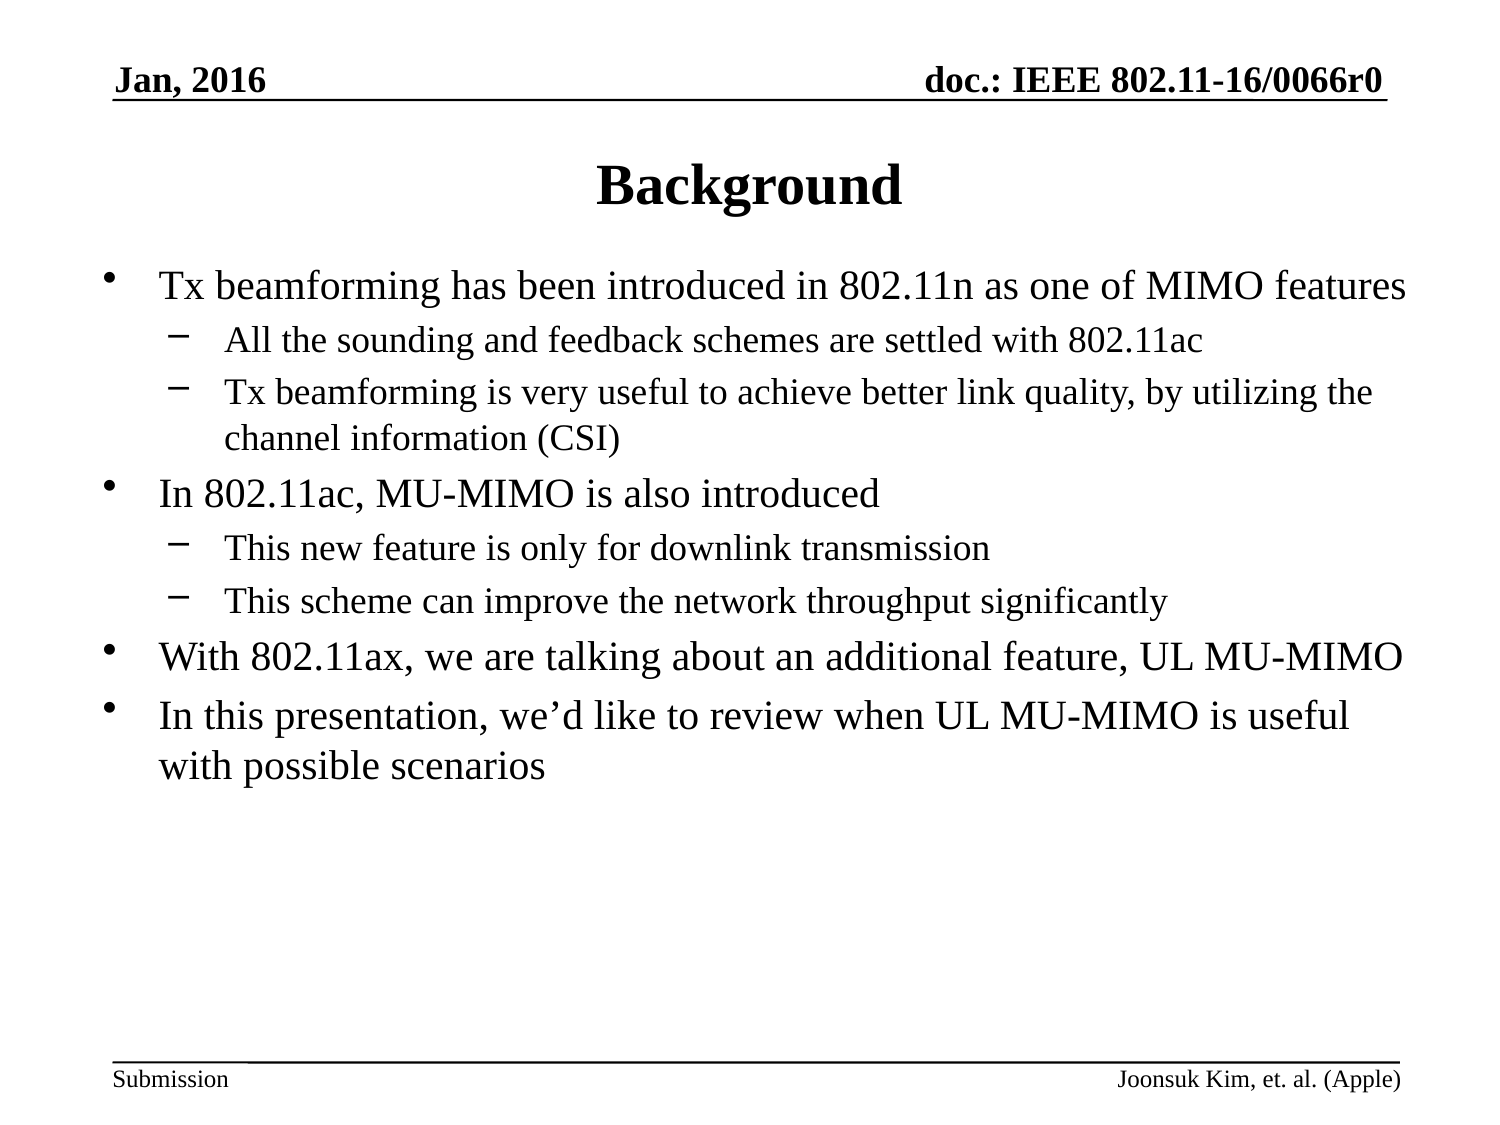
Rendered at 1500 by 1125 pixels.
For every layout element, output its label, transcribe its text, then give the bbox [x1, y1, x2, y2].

title Background [112, 112, 1388, 249]
list Tx beamforming has been introduced in 802.11n as one of MIMO features All the sounding and feedback schemes are settled with 802.11ac Tx beamforming is very useful to achieve better link quality, by utilizing the channel information (CSI) In 802.11ac, MU-MIMO is also introduced This new feature is only for downlink transmission This scheme can improve the network throughput significantly With 802.11ax, we are talking about an additional feature, UL MU-MIMO In this presentation, we’d like to review when UL MU-MIMO is useful with possible scenarios [87, 249, 1426, 1051]
footer Joonsuk Kim, et. al. (Apple) [1057, 1061, 1402, 1093]
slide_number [114, 54, 281, 101]
